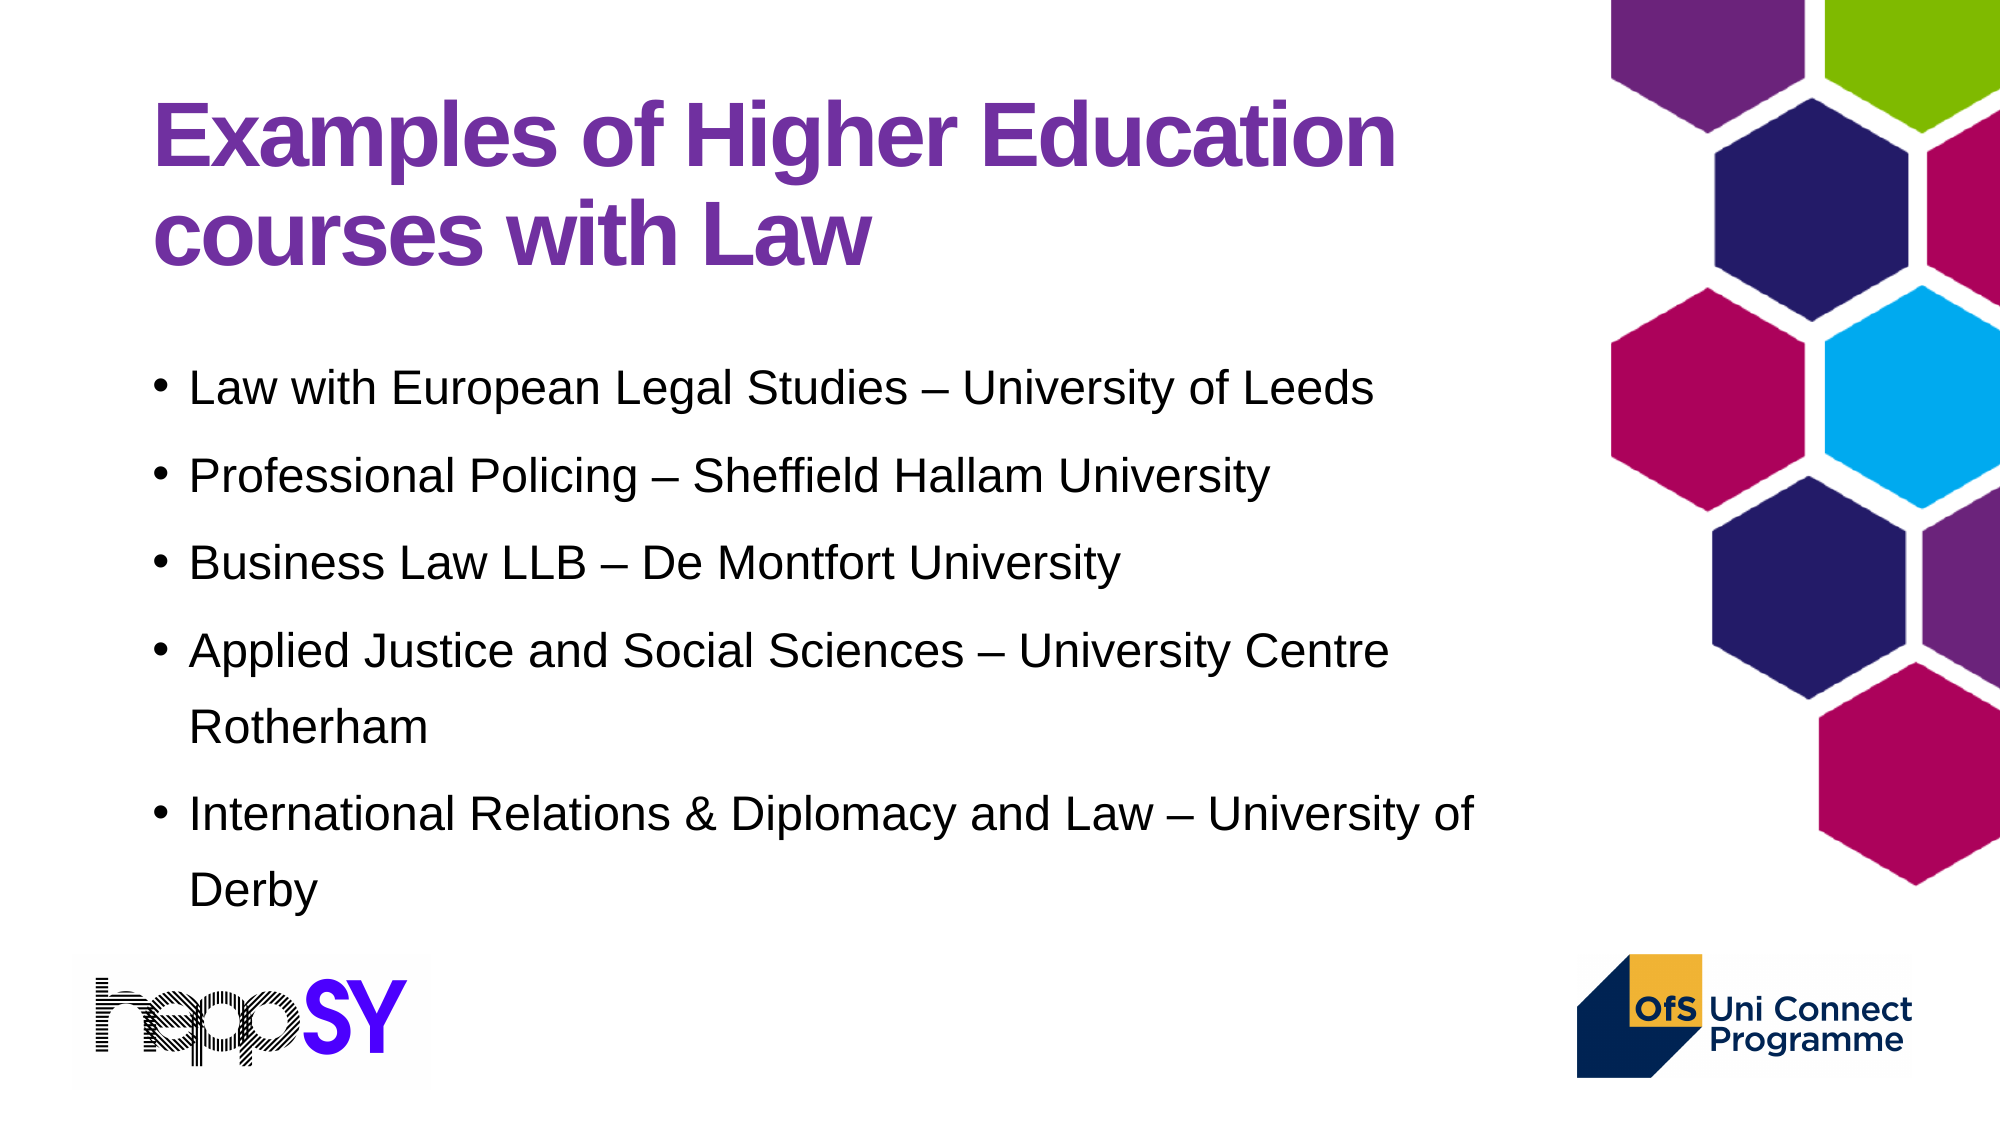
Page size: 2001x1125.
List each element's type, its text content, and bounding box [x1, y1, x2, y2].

picture [1577, 954, 1912, 1078]
title Examples of Higher Education courses with Law [137, 78, 1656, 296]
list Law with European Legal Studies – University of Leeds Professional Policing – Sheffield Hallam University Business Law LLB – De Montfort University Applied Justice and Social Sciences – University Centre Rotherham International Relations & Diplomacy and Law – University of Derby [137, 331, 1604, 926]
picture [72, 954, 431, 1090]
picture [1600, 2, 2000, 890]
